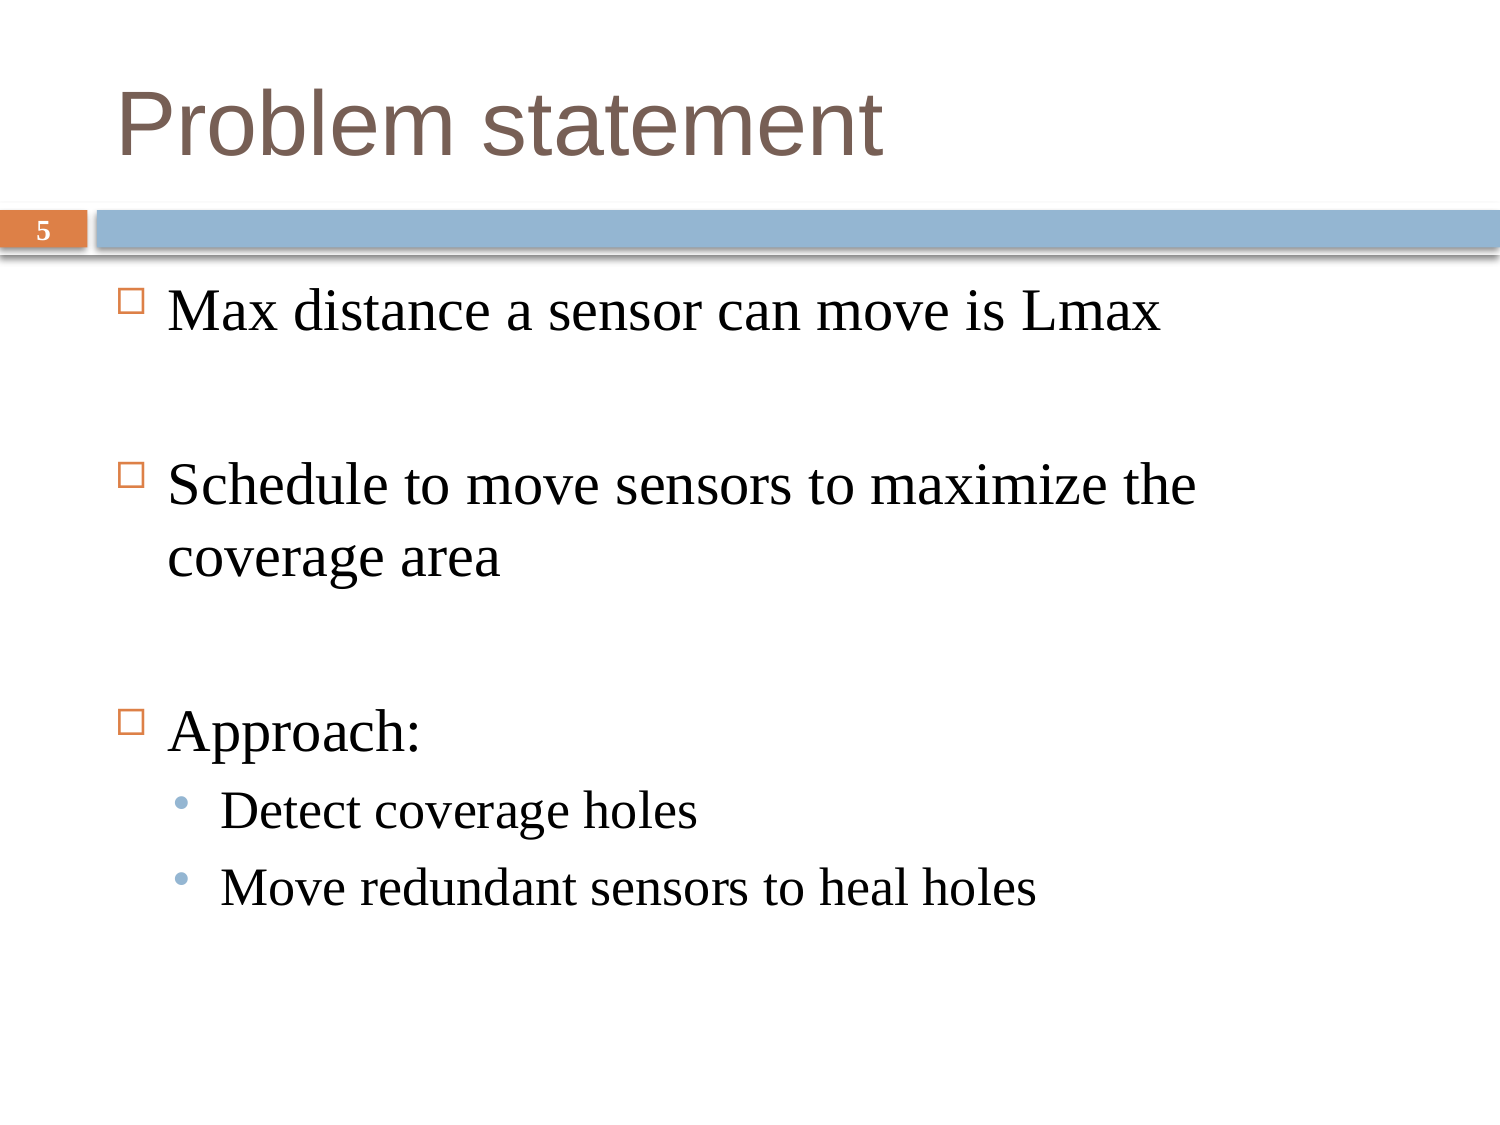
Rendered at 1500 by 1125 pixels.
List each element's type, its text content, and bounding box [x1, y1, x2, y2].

title Problem statement [100, 37, 1438, 200]
list Max distance a sensor can move is Lmax Schedule to move sensors to maximize the coverage area Approach: Detect coverage holes Move redundant sensors to heal holes [100, 262, 1438, 1000]
slide_number 5 [0, 208, 88, 249]
